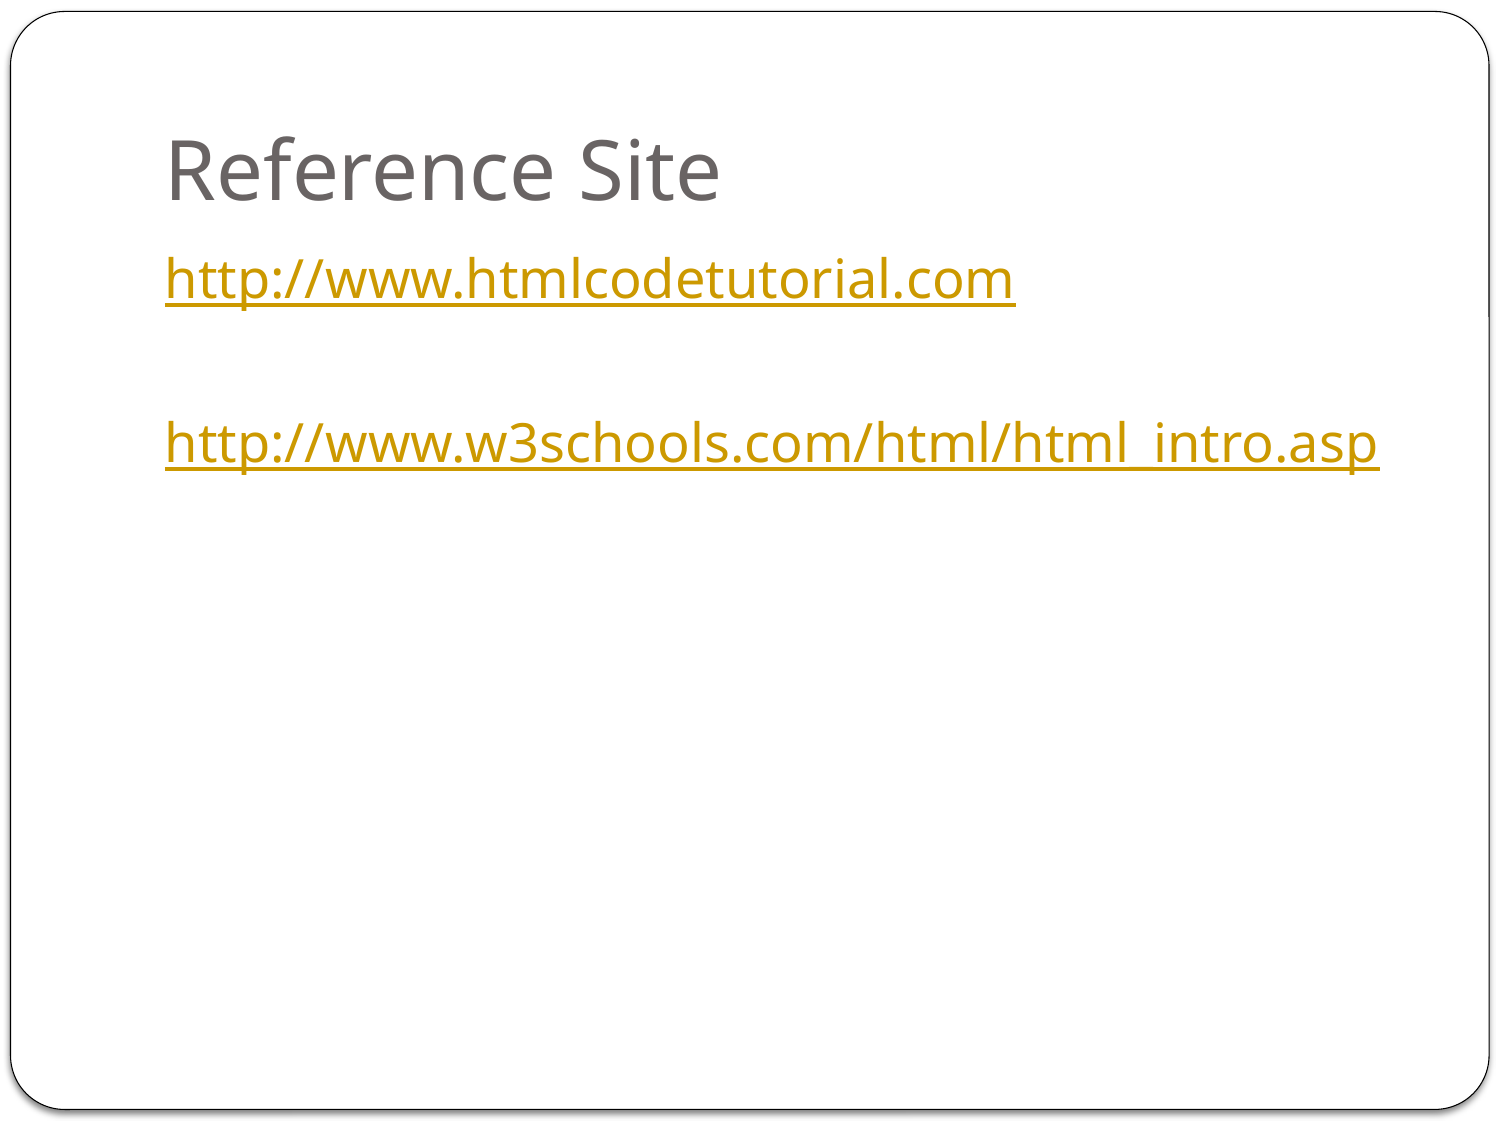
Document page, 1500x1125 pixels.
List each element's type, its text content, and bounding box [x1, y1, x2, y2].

list http://www.htmlcodetutorial.com http://www.w3schools.com/html/html_intro.asp [150, 237, 1425, 988]
title Reference Site [150, 45, 1425, 233]
